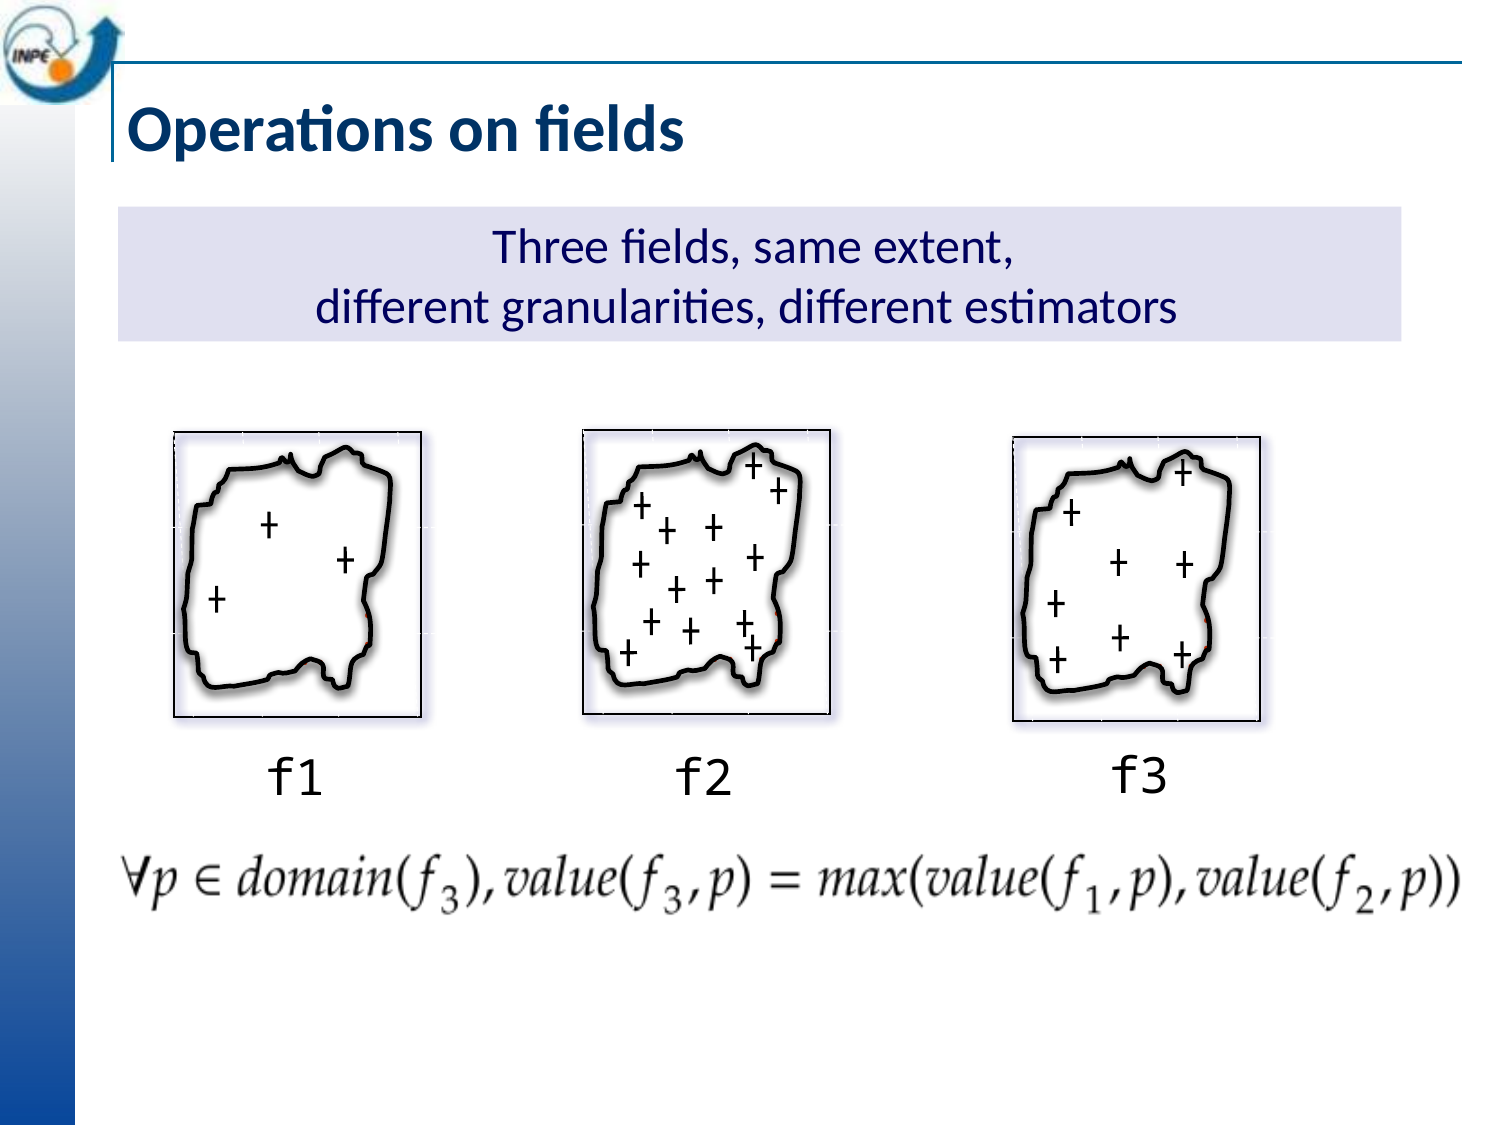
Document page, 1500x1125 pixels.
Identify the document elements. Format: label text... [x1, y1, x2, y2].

text_box f3 [1094, 736, 1184, 812]
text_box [635, 493, 650, 518]
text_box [660, 518, 675, 543]
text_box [338, 548, 353, 573]
text_box Three fields, same extent, different granularities, different estimators [118, 206, 1402, 342]
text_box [644, 609, 659, 634]
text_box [994, 436, 1290, 722]
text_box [669, 577, 684, 602]
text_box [155, 431, 451, 717]
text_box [683, 618, 699, 644]
text_box f1 [251, 737, 341, 813]
picture [740, 548, 760, 577]
text_box f2 [658, 737, 748, 813]
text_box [771, 478, 786, 503]
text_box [737, 611, 752, 636]
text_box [262, 512, 277, 538]
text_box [707, 568, 722, 593]
picture [112, 847, 1472, 919]
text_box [746, 453, 761, 478]
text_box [633, 552, 648, 577]
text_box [565, 429, 861, 715]
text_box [748, 545, 763, 550]
title Operations on fields [112, 62, 1450, 188]
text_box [745, 635, 760, 661]
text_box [621, 640, 636, 665]
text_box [706, 515, 721, 540]
picture [0, 0, 125, 105]
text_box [209, 587, 224, 612]
